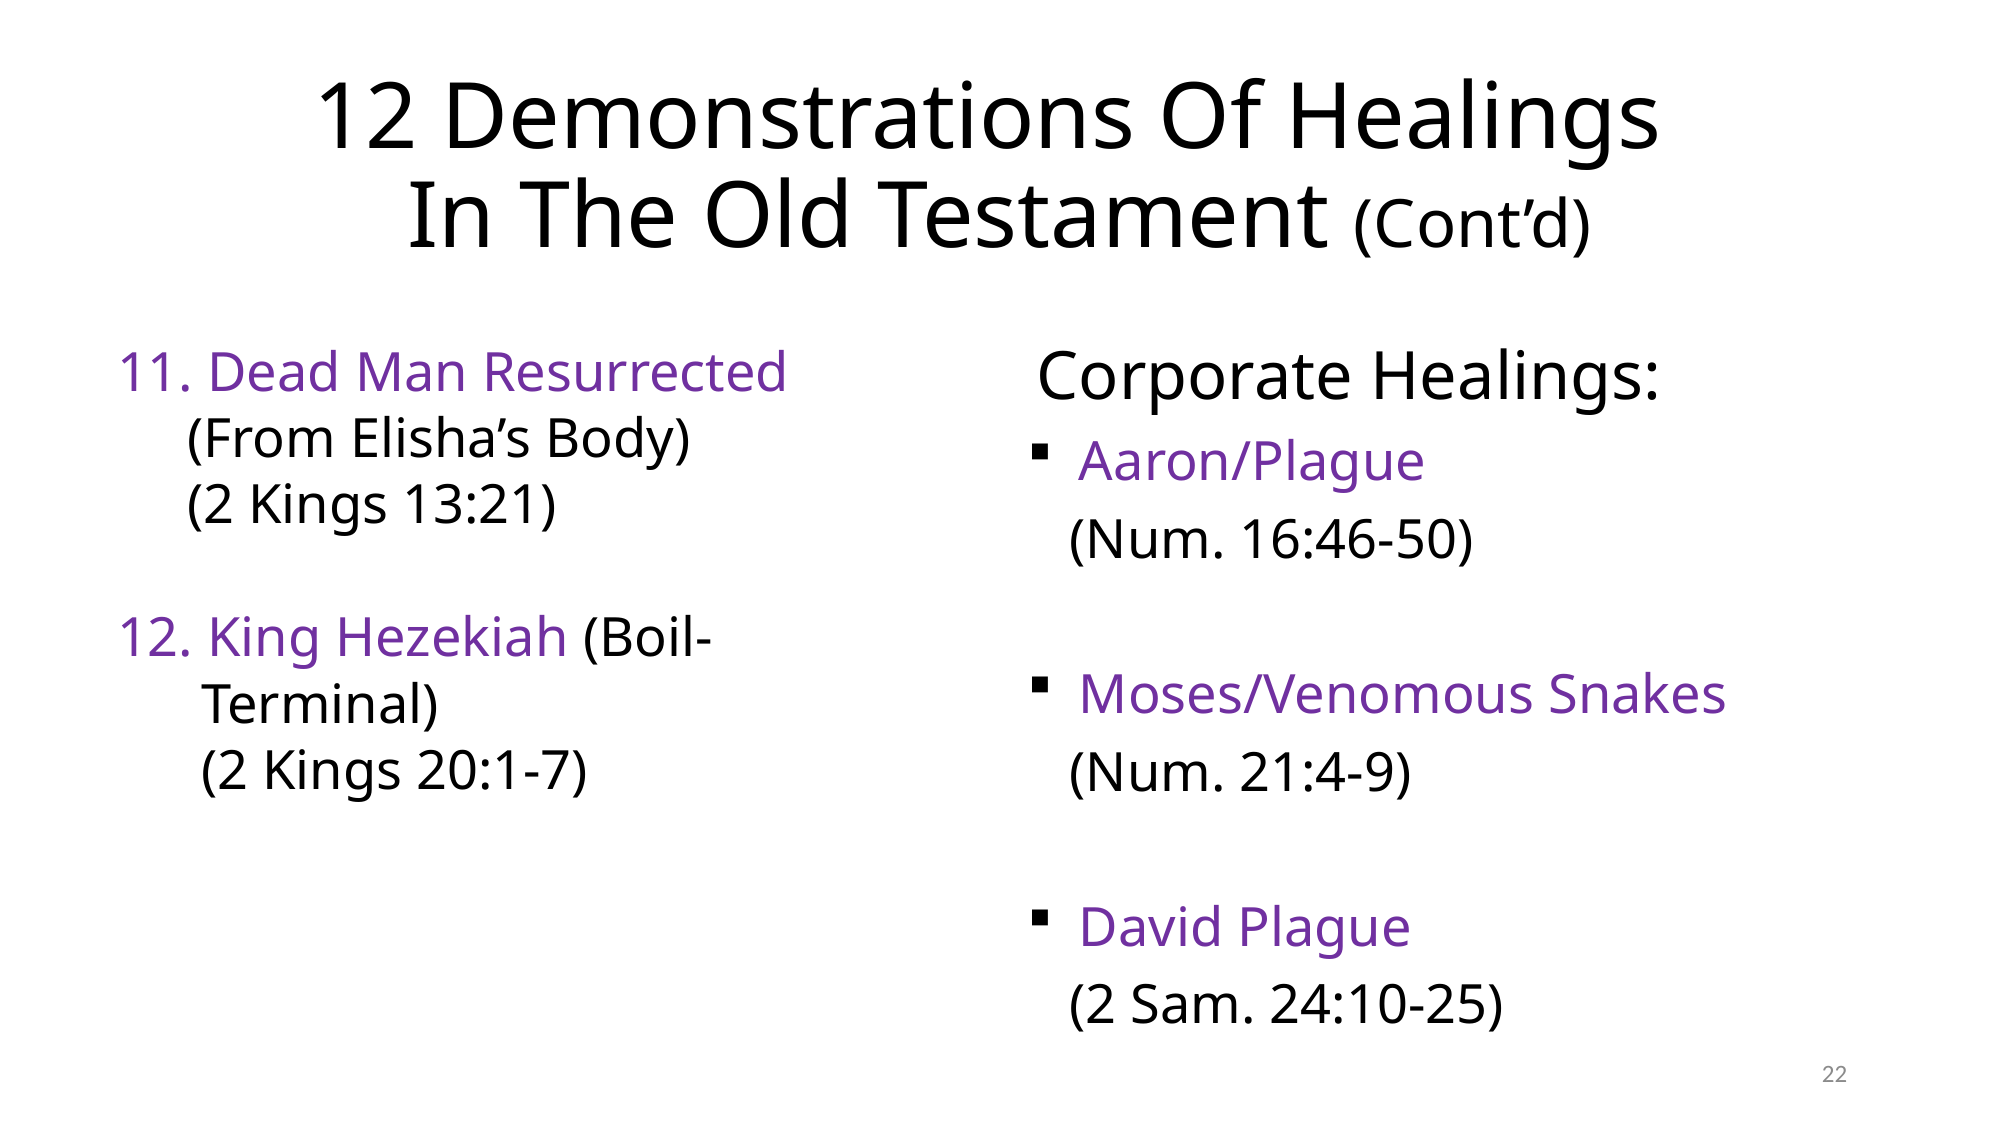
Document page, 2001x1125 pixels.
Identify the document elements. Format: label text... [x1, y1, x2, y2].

slide_number 22 [1412, 1042, 1863, 1103]
list 11. Dead Man Resurrected (From Elisha’s Body) (2 Kings 13:21) 12. King Hezekiah (Boil- Terminal) (2 Kings 20:1-7) [102, 347, 988, 1062]
title 12 Demonstrations Of Healings In The Old Testament (Cont’d) [137, 59, 1863, 278]
list Corporate Healings: Aaron/Plague (Num. 16:46-50) Moses/Venomous Snakes (Num. 21:4-9) David Plague (2 Sam. 24:10-25) [1012, 334, 2000, 1048]
